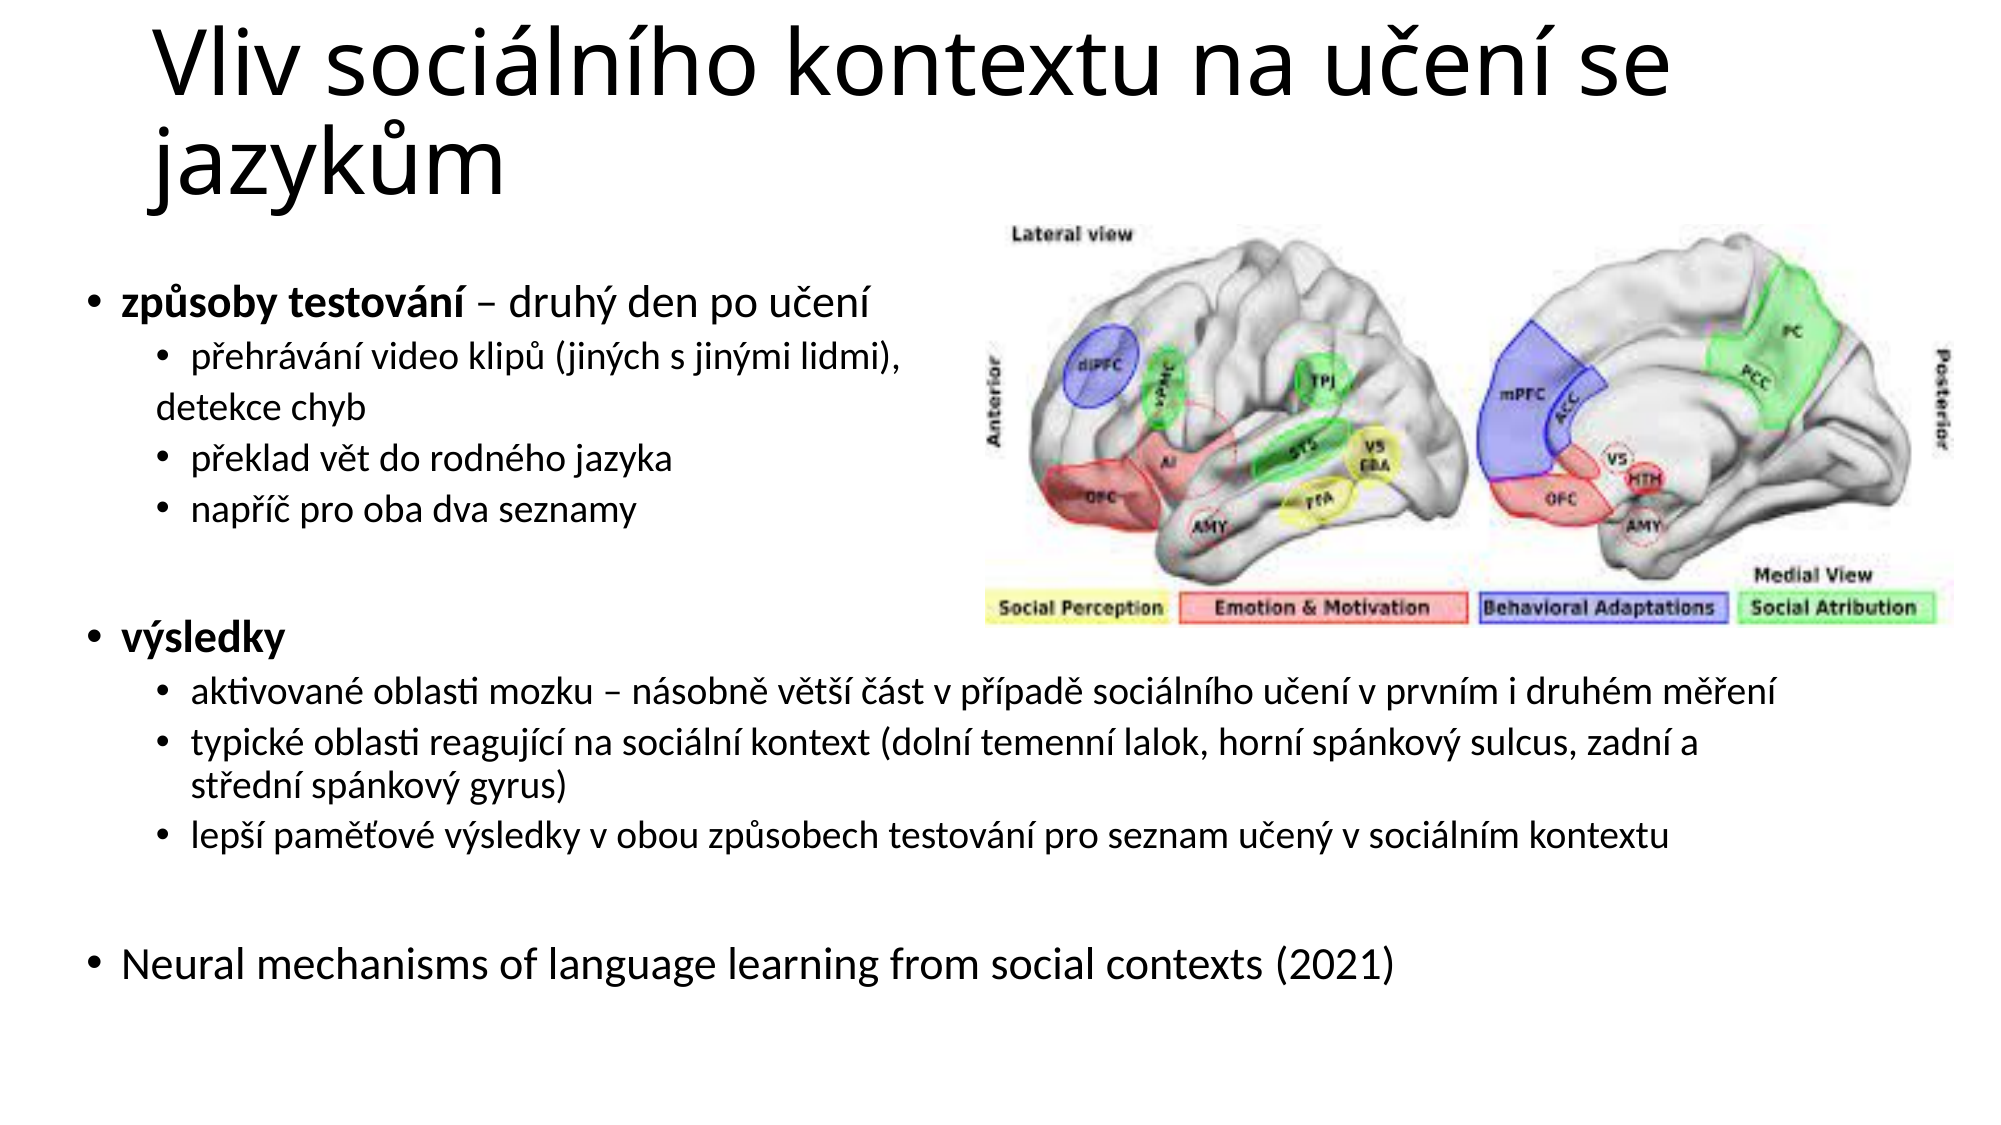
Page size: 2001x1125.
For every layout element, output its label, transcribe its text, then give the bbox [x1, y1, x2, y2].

title Vliv sociálního kontextu na učení se jazykům [137, 48, 1863, 182]
list způsoby testování – druhý den po učení přehrávání video klipů (jiných s jinými lidmi), detekce chyb překlad vět do rodného jazyka napříč pro oba dva seznamy výsledky aktivované oblasti mozku – násobně větší část v případě sociálního učení v prvním i druhém měření typické oblasti reagující na sociální kontext (dolní temenní lalok, horní spánkový sulcus, zadní a střední spánkový gyrus) lepší paměťové výsledky v obou způsobech testování pro seznam učený v sociálním kontextu Neural mechanisms of language learning from social contexts (2021) [71, 270, 1797, 1039]
picture [985, 224, 1954, 628]
